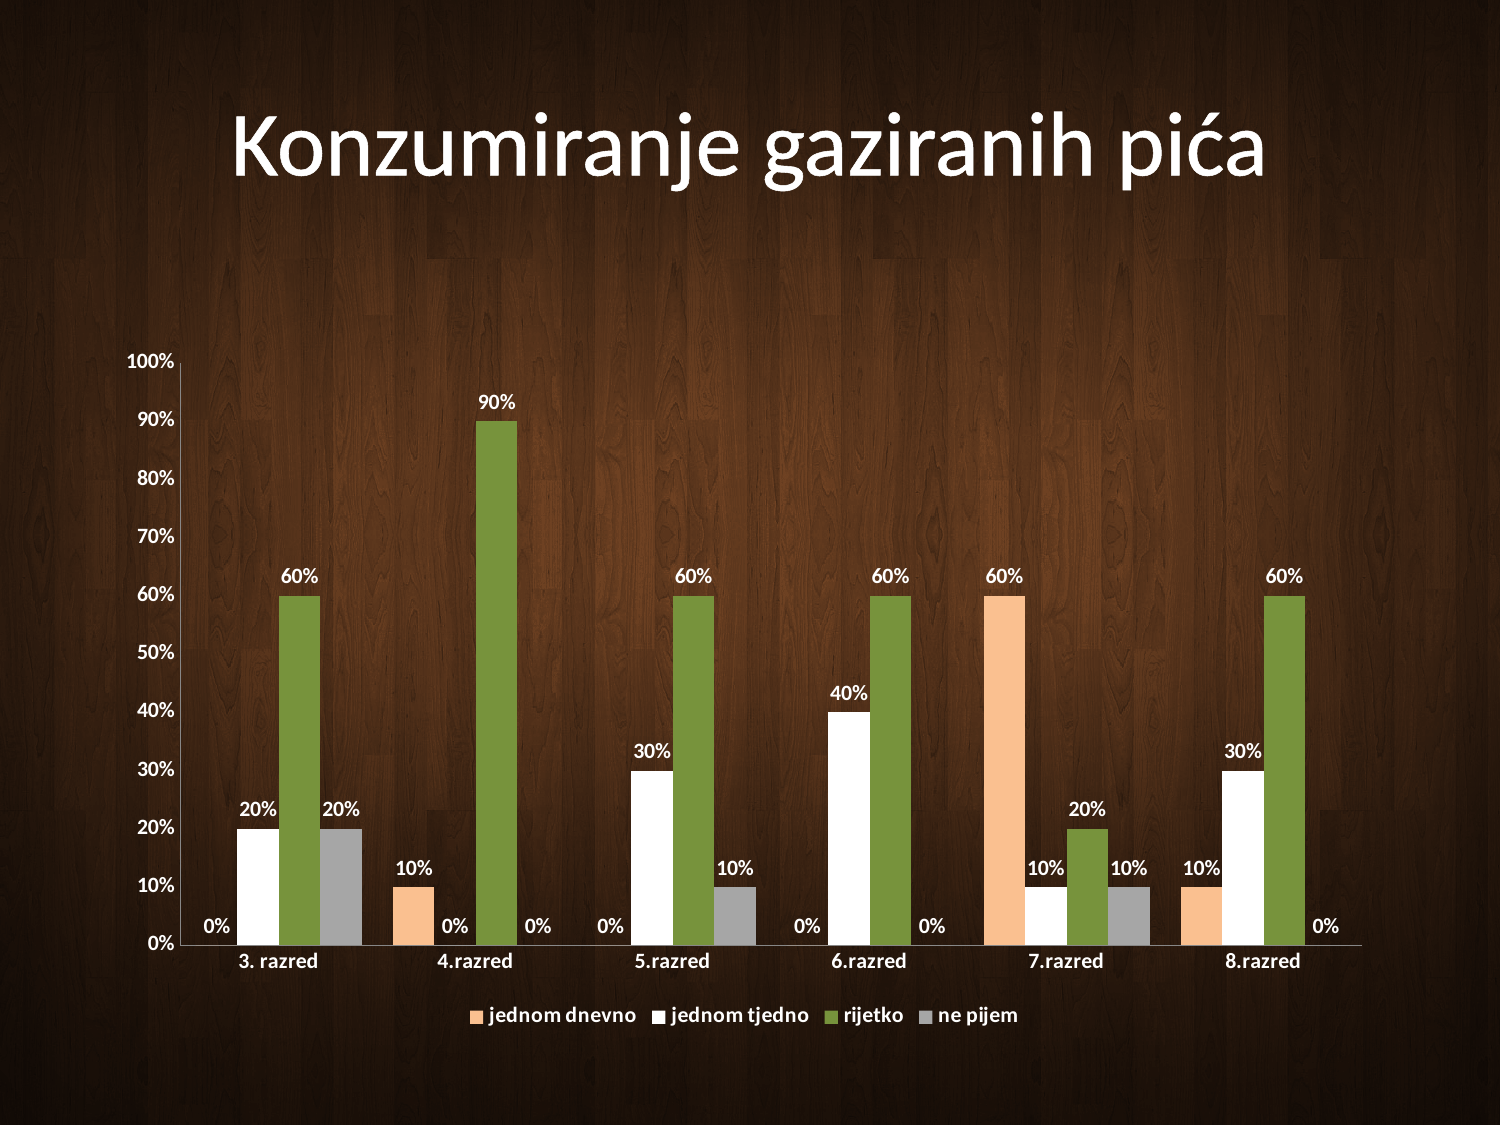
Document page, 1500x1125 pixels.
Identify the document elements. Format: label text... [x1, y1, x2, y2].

chart [100, 337, 1389, 1036]
picture [0, 0, 1500, 1125]
title Konzumiranje gaziranih pića [75, 45, 1425, 233]
